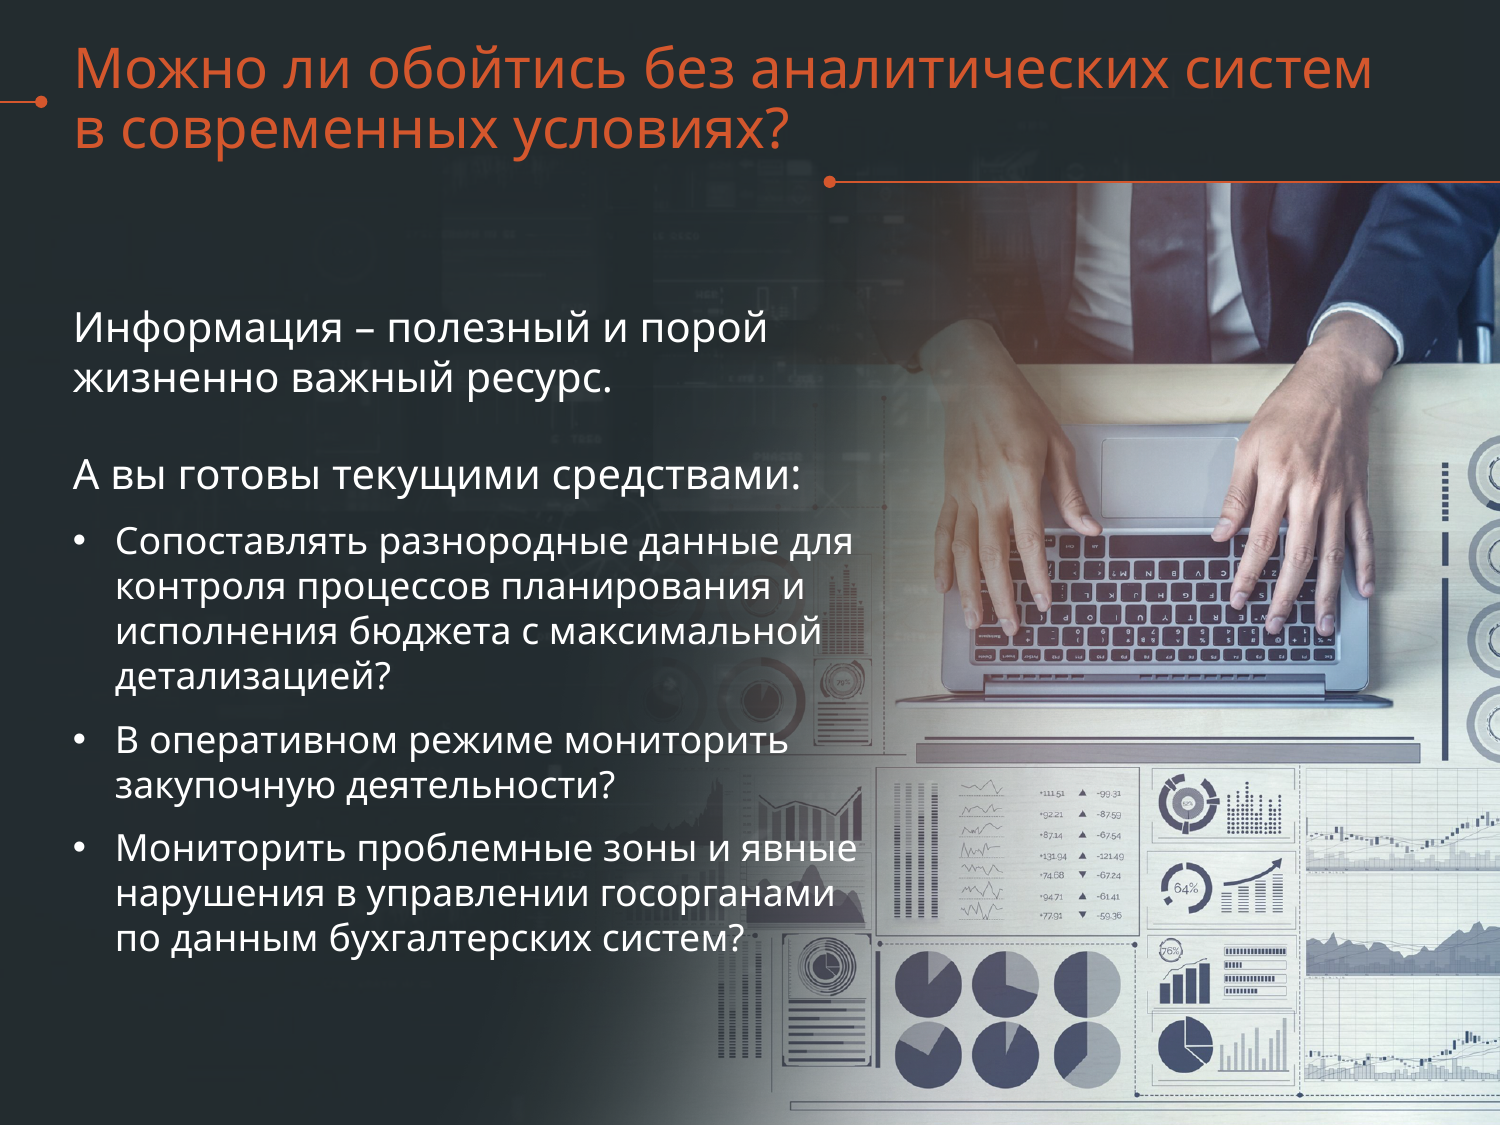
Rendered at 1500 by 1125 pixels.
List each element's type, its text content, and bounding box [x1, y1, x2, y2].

title Можно ли обойтись без аналитических систем в современных условиях? [58, 19, 1429, 182]
text_box Информация – полезный и порой жизненно важный ресурс. А вы готовы текущими средствами: Сопоставлять разнородные данные для контроля процессов планирования и исполнения бюджета с максимальной детализацией? В оперативном режиме мониторить закупочную деятельности? Мониторить проблемные зоны и явные нарушения в управлении госорганами по данным бухгалтерских систем? [58, 293, 413, 1012]
picture [418, 181, 1500, 1125]
